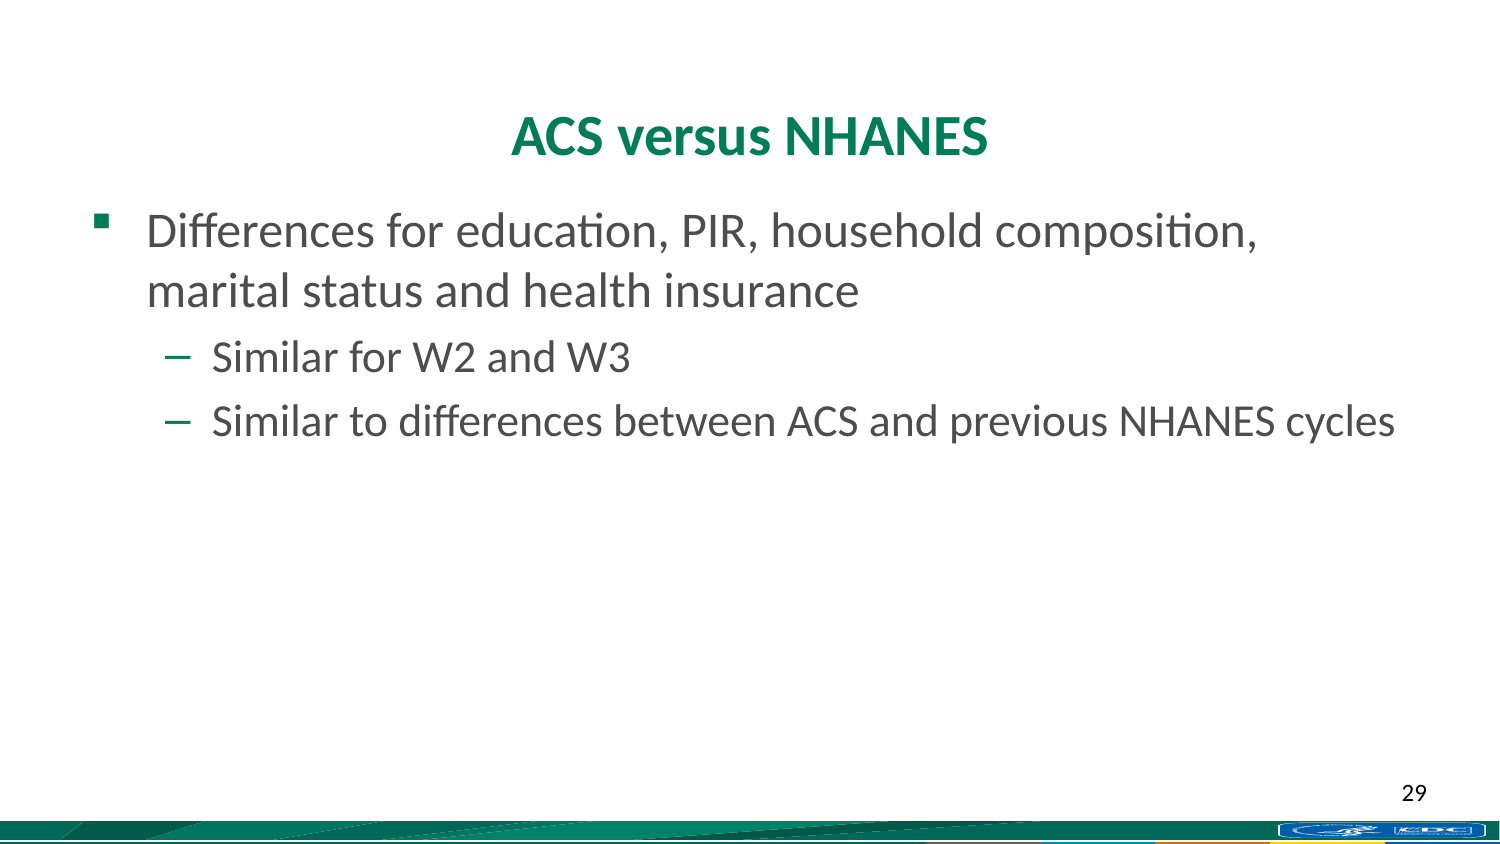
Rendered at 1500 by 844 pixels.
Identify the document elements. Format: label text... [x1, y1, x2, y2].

list Differences for education, PIR, household composition, marital status and health insurance Similar for W2 and W3 Similar to differences between ACS and previous NHANES cycles [75, 190, 1425, 739]
title ACS versus NHANES [75, 33, 1425, 175]
